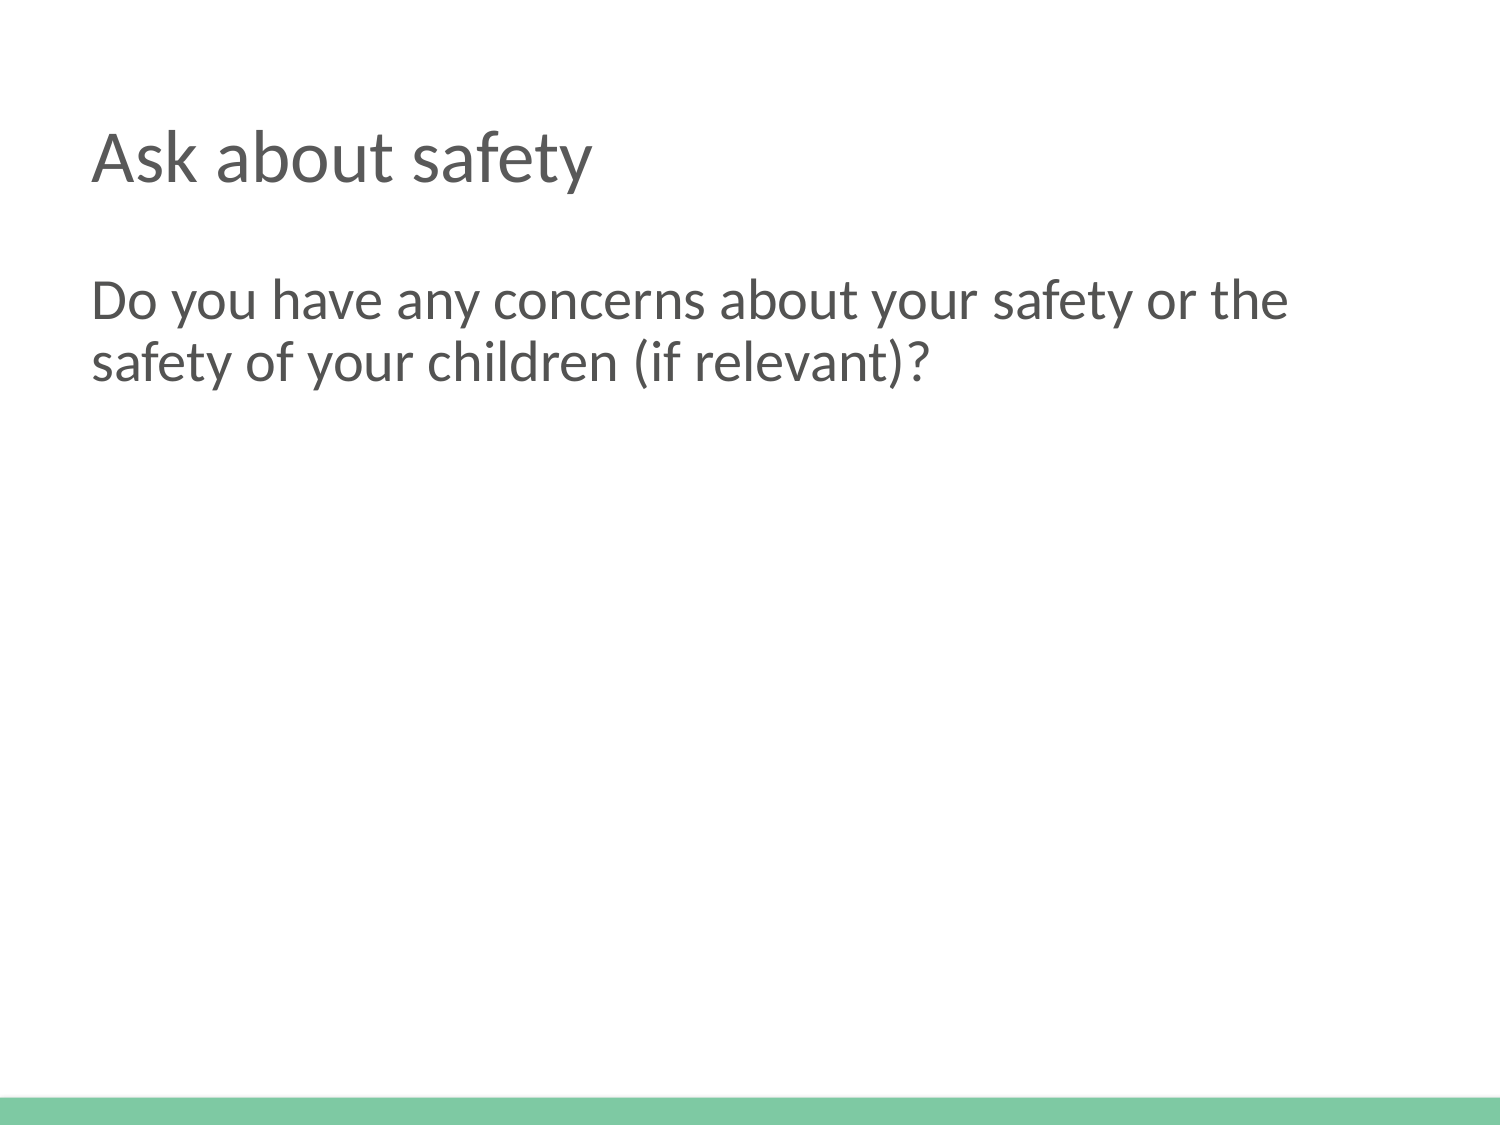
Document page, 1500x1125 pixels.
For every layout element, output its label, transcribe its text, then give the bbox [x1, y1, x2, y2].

list Do you have any concerns about your safety or the safety of your children (if relevant)? [76, 260, 1425, 946]
title Ask about safety [76, 73, 1425, 233]
